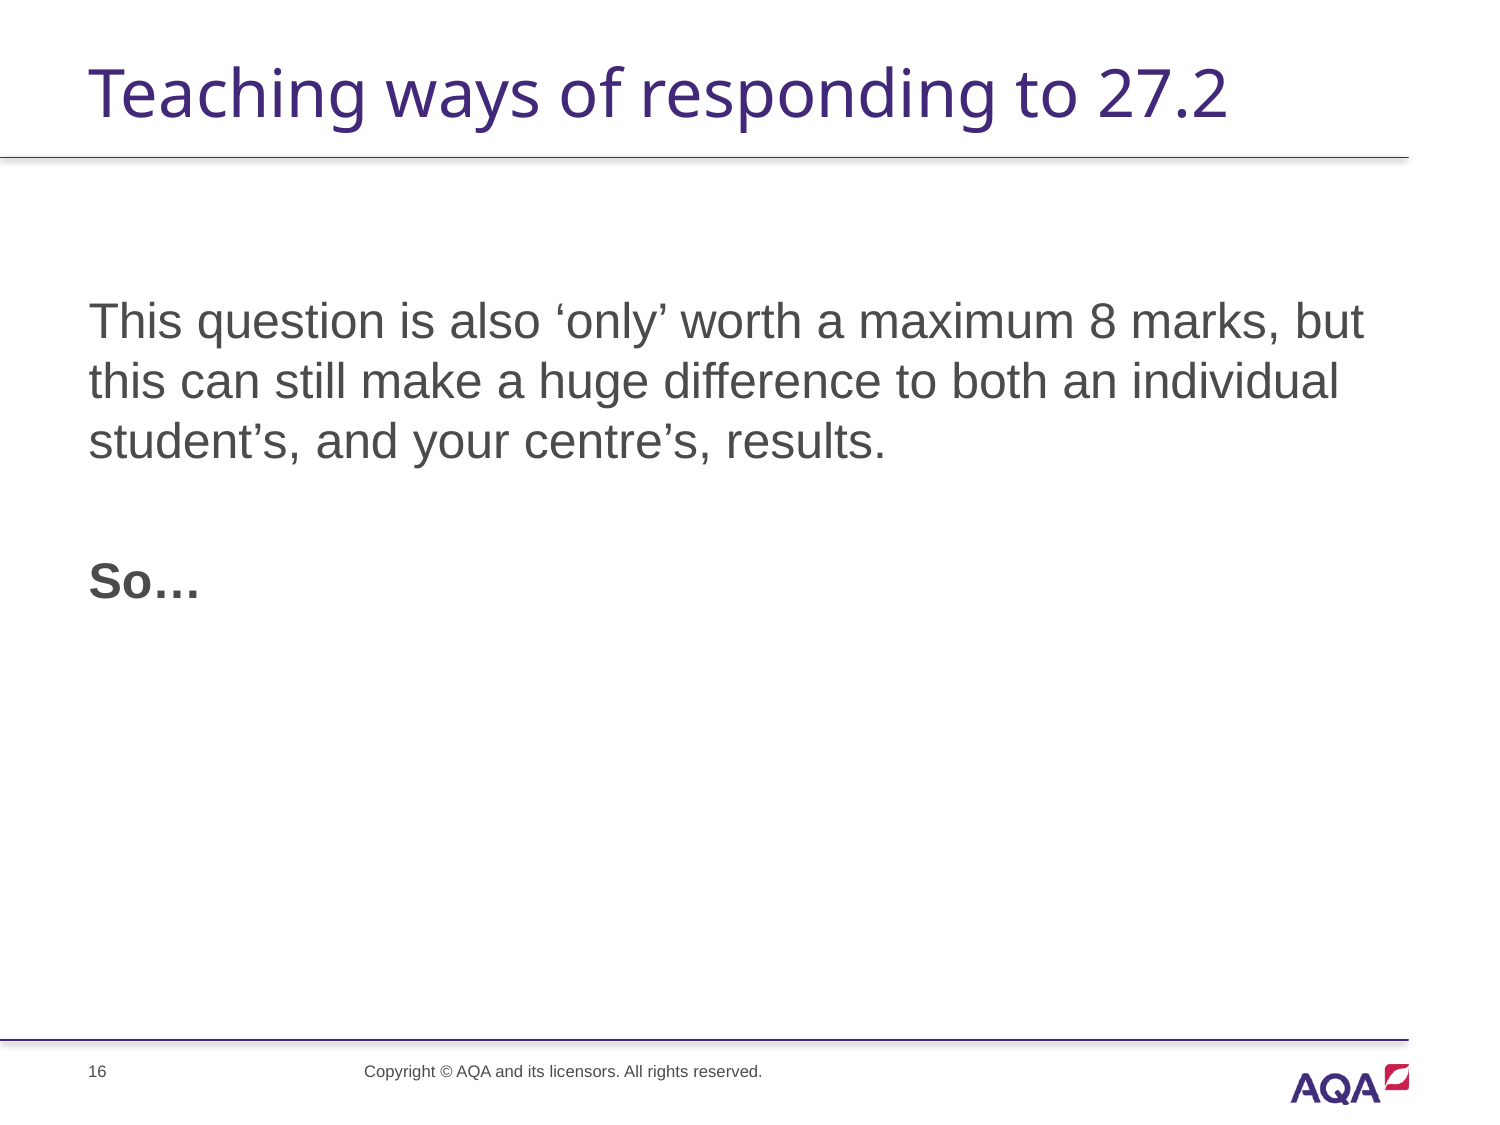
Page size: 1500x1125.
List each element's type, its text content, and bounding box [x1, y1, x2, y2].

title Teaching ways of responding to 27.2 [88, 72, 1409, 144]
footer Copyright © AQA and its licensors. All rights reserved. [324, 1059, 764, 1100]
picture [1290, 1064, 1409, 1105]
text_box 16 [88, 1059, 195, 1100]
list This question is also ‘only’ worth a maximum 8 marks, but this can still make a huge difference to both an individual student’s, and your centre’s, results. So… [88, 218, 1409, 942]
